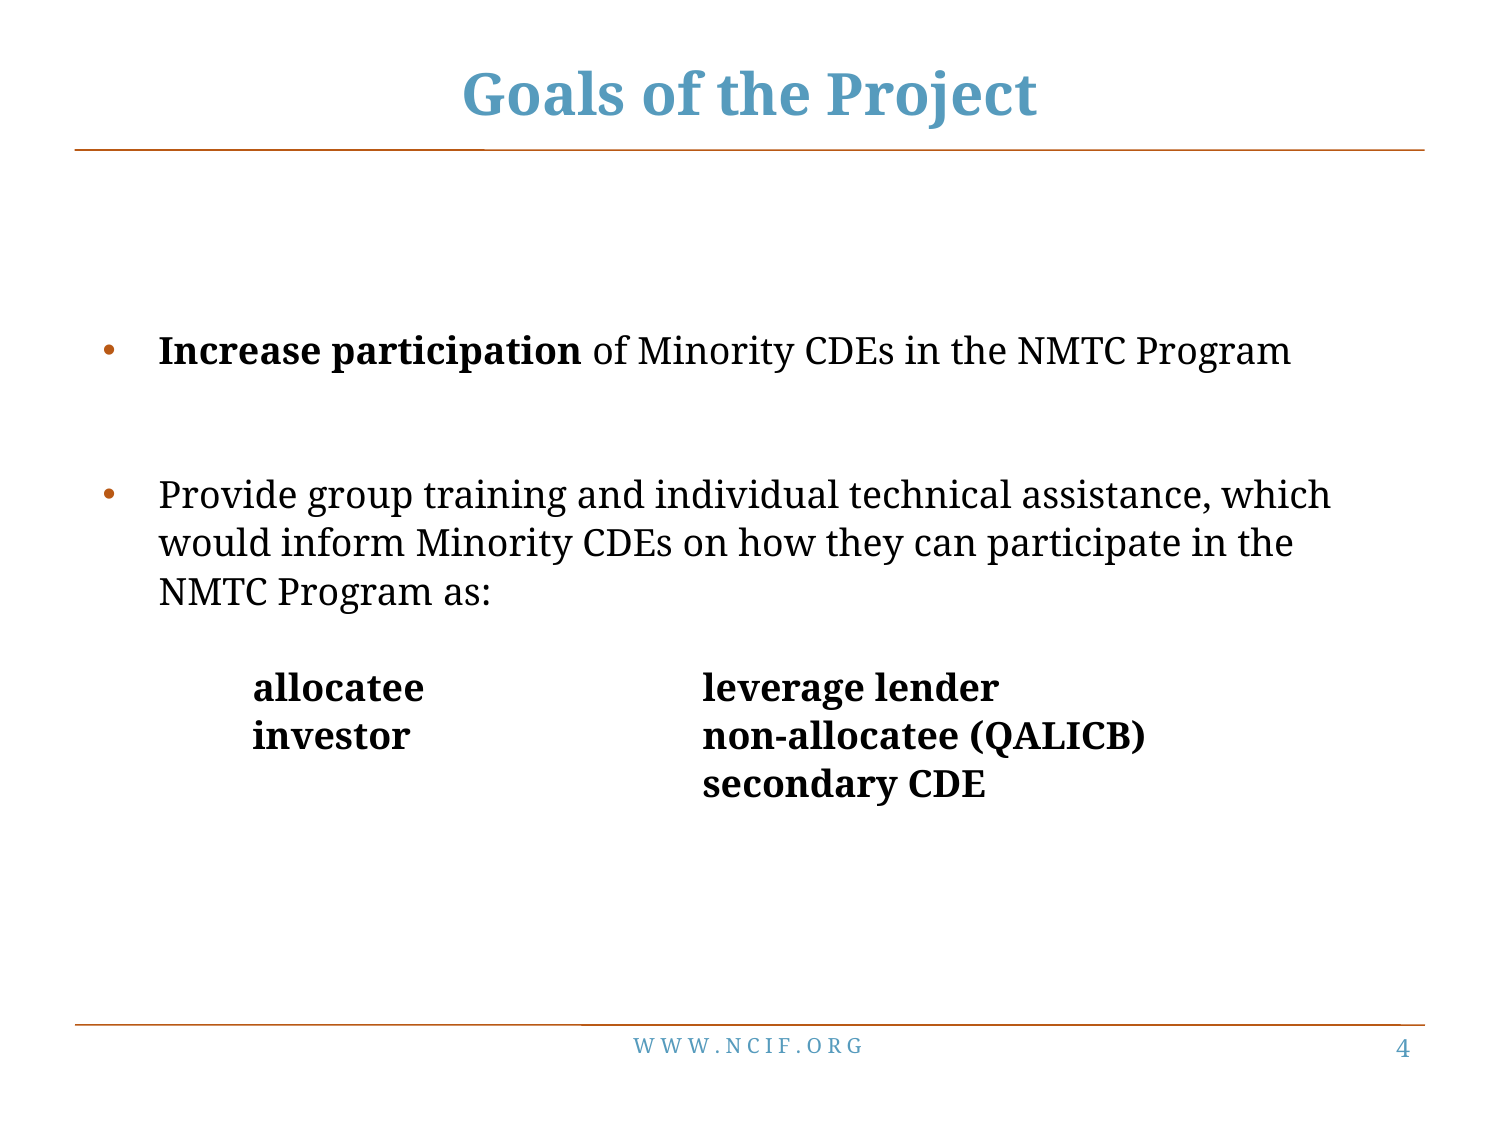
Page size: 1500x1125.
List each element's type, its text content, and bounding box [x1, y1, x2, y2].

list Increase participation of Minority CDEs in the NMTC Program Provide group training and individual technical assistance, which would inform Minority CDEs on how they can participate in the NMTC Program as: allocatee leverage lender investor non-allocatee (QALICB) secondary CDE [87, 174, 1388, 950]
title Goals of the Project [75, 50, 1425, 175]
footer W W W . N C I F . O R G [512, 1024, 988, 1101]
slide_number 3 [1074, 1024, 1426, 1101]
